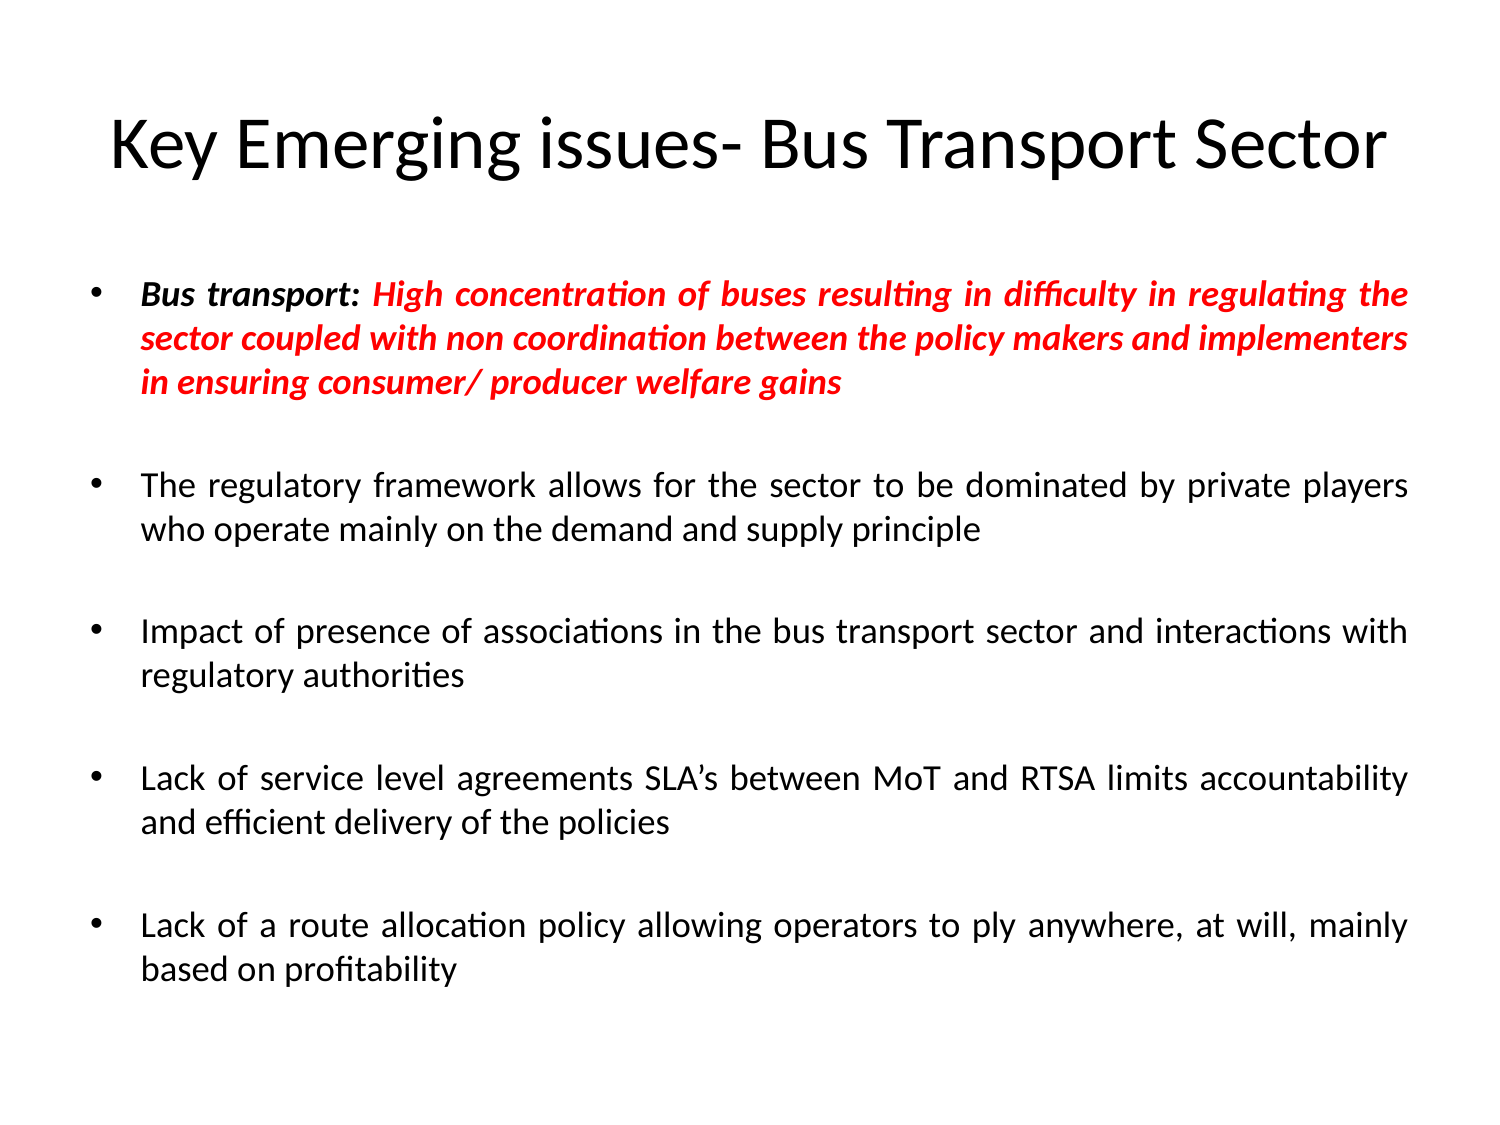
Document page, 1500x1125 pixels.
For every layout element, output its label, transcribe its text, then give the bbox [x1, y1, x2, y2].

title Key Emerging issues- Bus Transport Sector [75, 45, 1425, 233]
list Bus transport: High concentration of buses resulting in difficulty in regulating the sector coupled with non coordination between the policy makers and implementers in ensuring consumer/ producer welfare gains The regulatory framework allows for the sector to be dominated by private players who operate mainly on the demand and supply principle Impact of presence of associations in the bus transport sector and interactions with regulatory authorities Lack of service level agreements SLA’s between MoT and RTSA limits accountability and efficient delivery of the policies Lack of a route allocation policy allowing operators to ply anywhere, at will, mainly based on profitability [75, 262, 1425, 1005]
